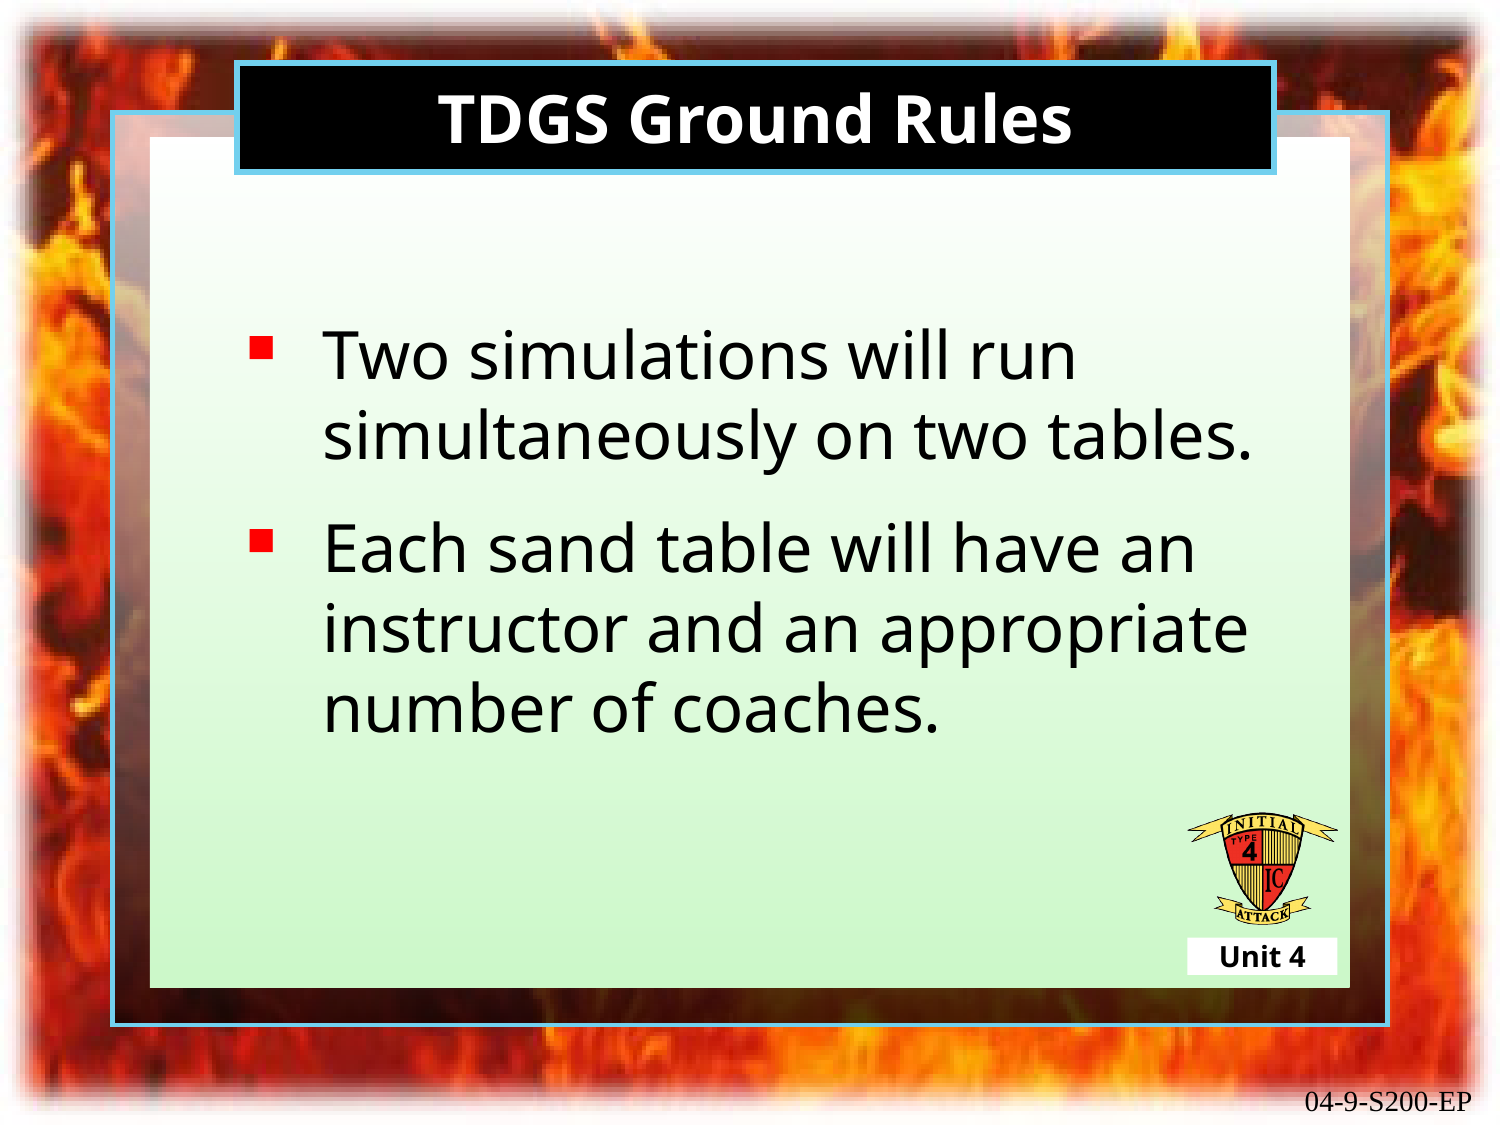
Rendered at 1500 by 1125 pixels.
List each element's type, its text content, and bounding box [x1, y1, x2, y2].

text_box TDGS Ground Rules [236, 62, 1275, 172]
slide_number 04-9-S200-EP [1175, 1050, 1488, 1125]
picture [0, 0, 1500, 1125]
text_box Unit 4 [1187, 937, 1338, 975]
text_box [149, 137, 1350, 988]
list Two simulations will run simultaneously on two tables. Each sand table will have an instructor and an appropriate number of coaches. [231, 304, 1297, 789]
text_box [112, 112, 1388, 1025]
